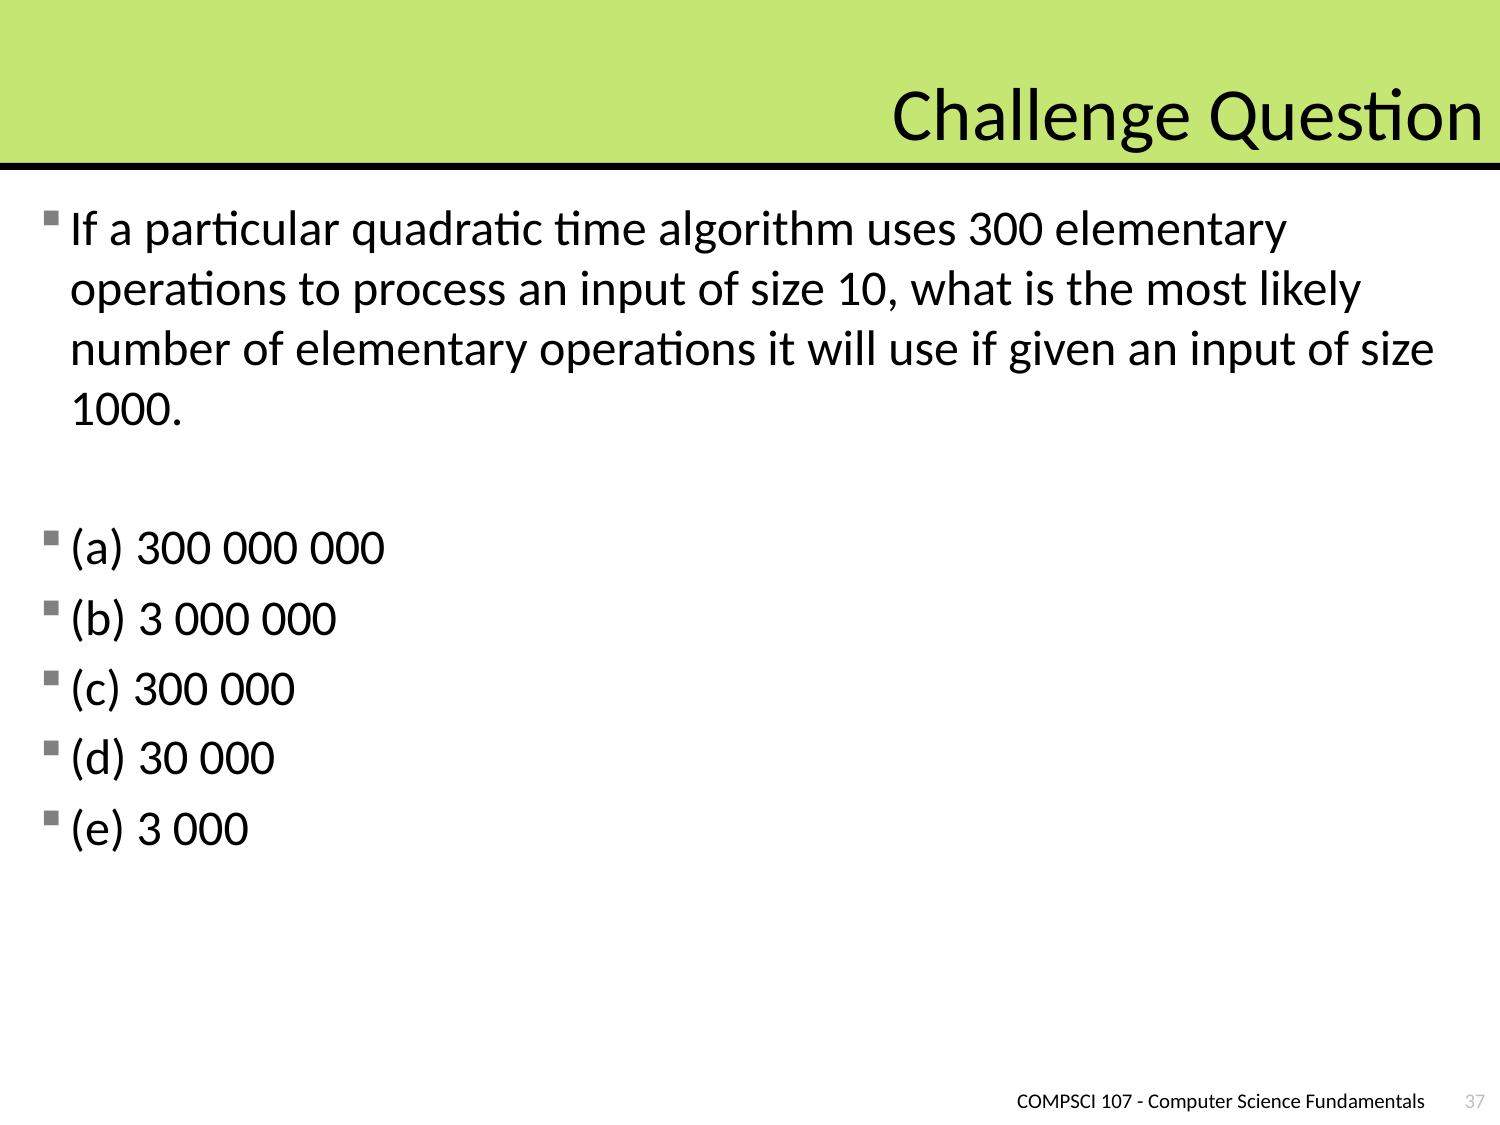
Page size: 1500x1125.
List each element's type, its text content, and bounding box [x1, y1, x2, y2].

title Challenge Question [0, 0, 1500, 163]
footer COMPSCI 107 - Computer Science Fundamentals [725, 1087, 1425, 1113]
slide_number 37 [1437, 1087, 1500, 1113]
list If a particular quadratic time algorithm uses 300 elementary operations to process an input of size 10, what is the most likely number of elementary operations it will use if given an input of size 1000. (a) 300 000 000 (b) 3 000 000 (c) 300 000 (d) 30 000 (e) 3 000 [24, 187, 1475, 1075]
